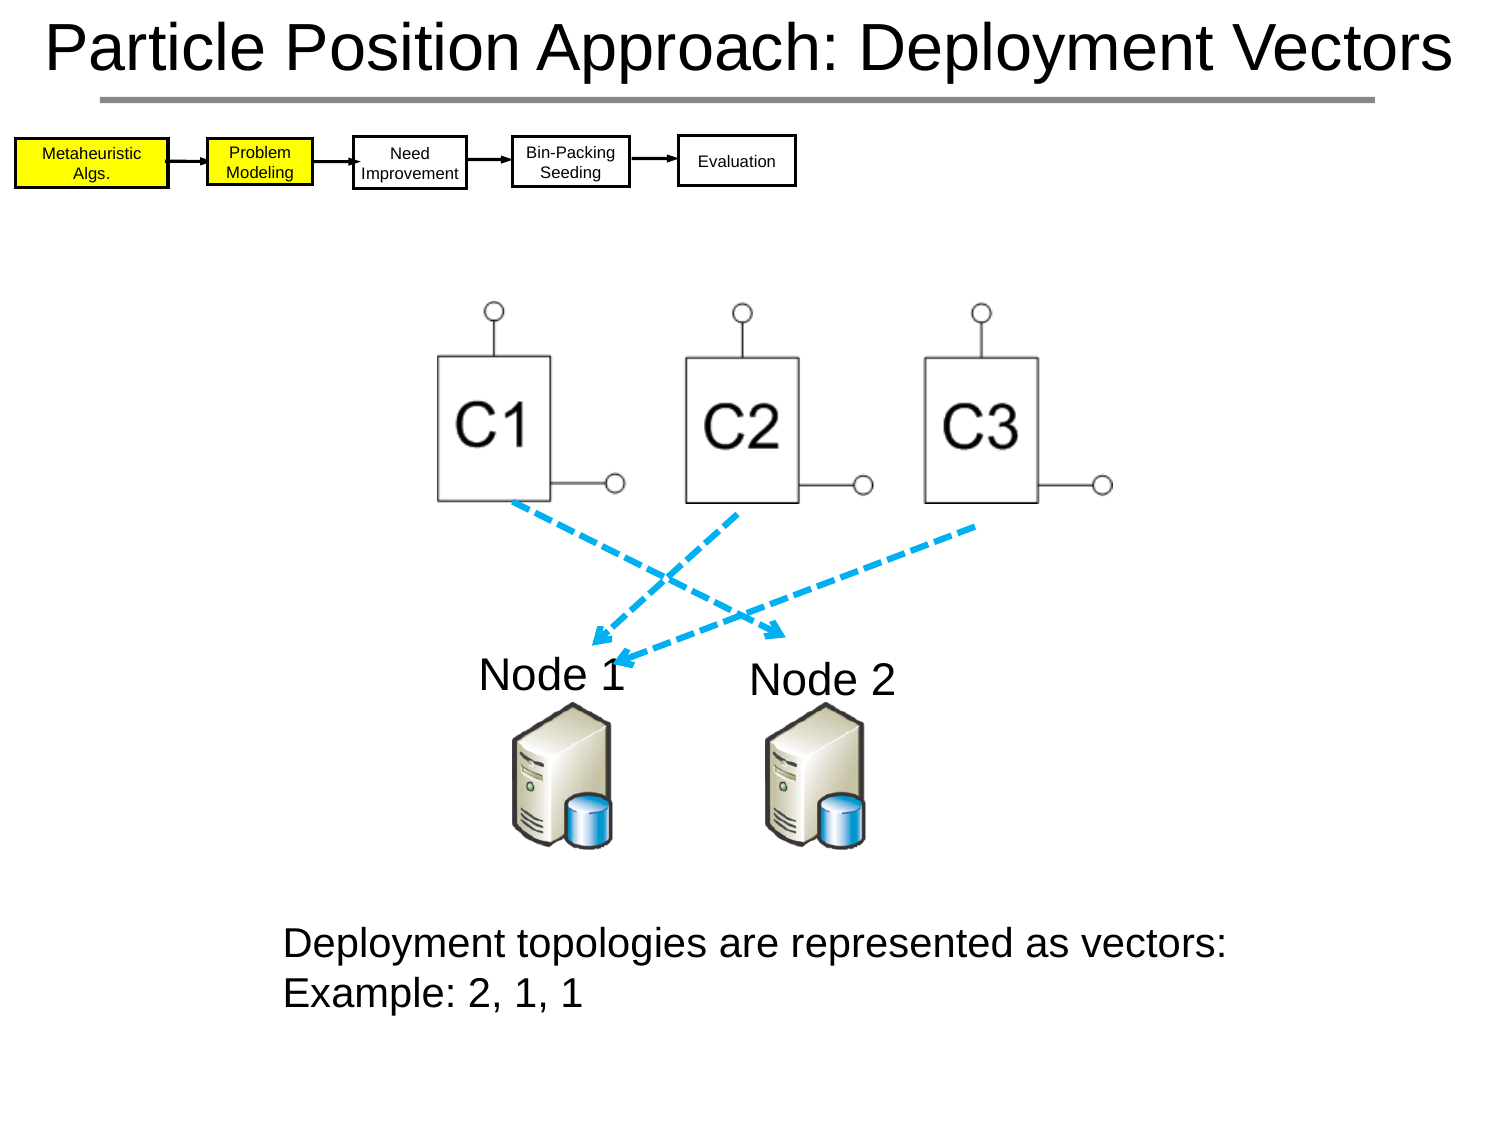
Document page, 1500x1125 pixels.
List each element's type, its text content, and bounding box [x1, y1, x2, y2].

text_box Deployment topologies are represented as vectors: Example: 2, 1, 1 [267, 908, 1309, 1073]
text_box Node 2 [733, 673, 912, 712]
text_box Node 1 [463, 637, 641, 708]
text_box Bin-Packing Seeding [512, 136, 630, 187]
picture [437, 301, 1113, 504]
text_box [313, 157, 361, 166]
picture [512, 702, 613, 851]
text_box [465, 155, 514, 164]
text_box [512, 501, 787, 638]
text_box Problem Modeling [207, 138, 313, 185]
text_box Need Improvement [353, 136, 467, 189]
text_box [612, 526, 976, 665]
title Particle Position Approach: Deployment Vectors [24, 12, 1476, 76]
text_box [631, 154, 680, 163]
text_box Evaluation [678, 135, 796, 186]
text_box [591, 513, 738, 646]
picture [765, 702, 866, 851]
text_box [164, 157, 207, 166]
text_box Metaheuristic Algs. [15, 138, 168, 188]
